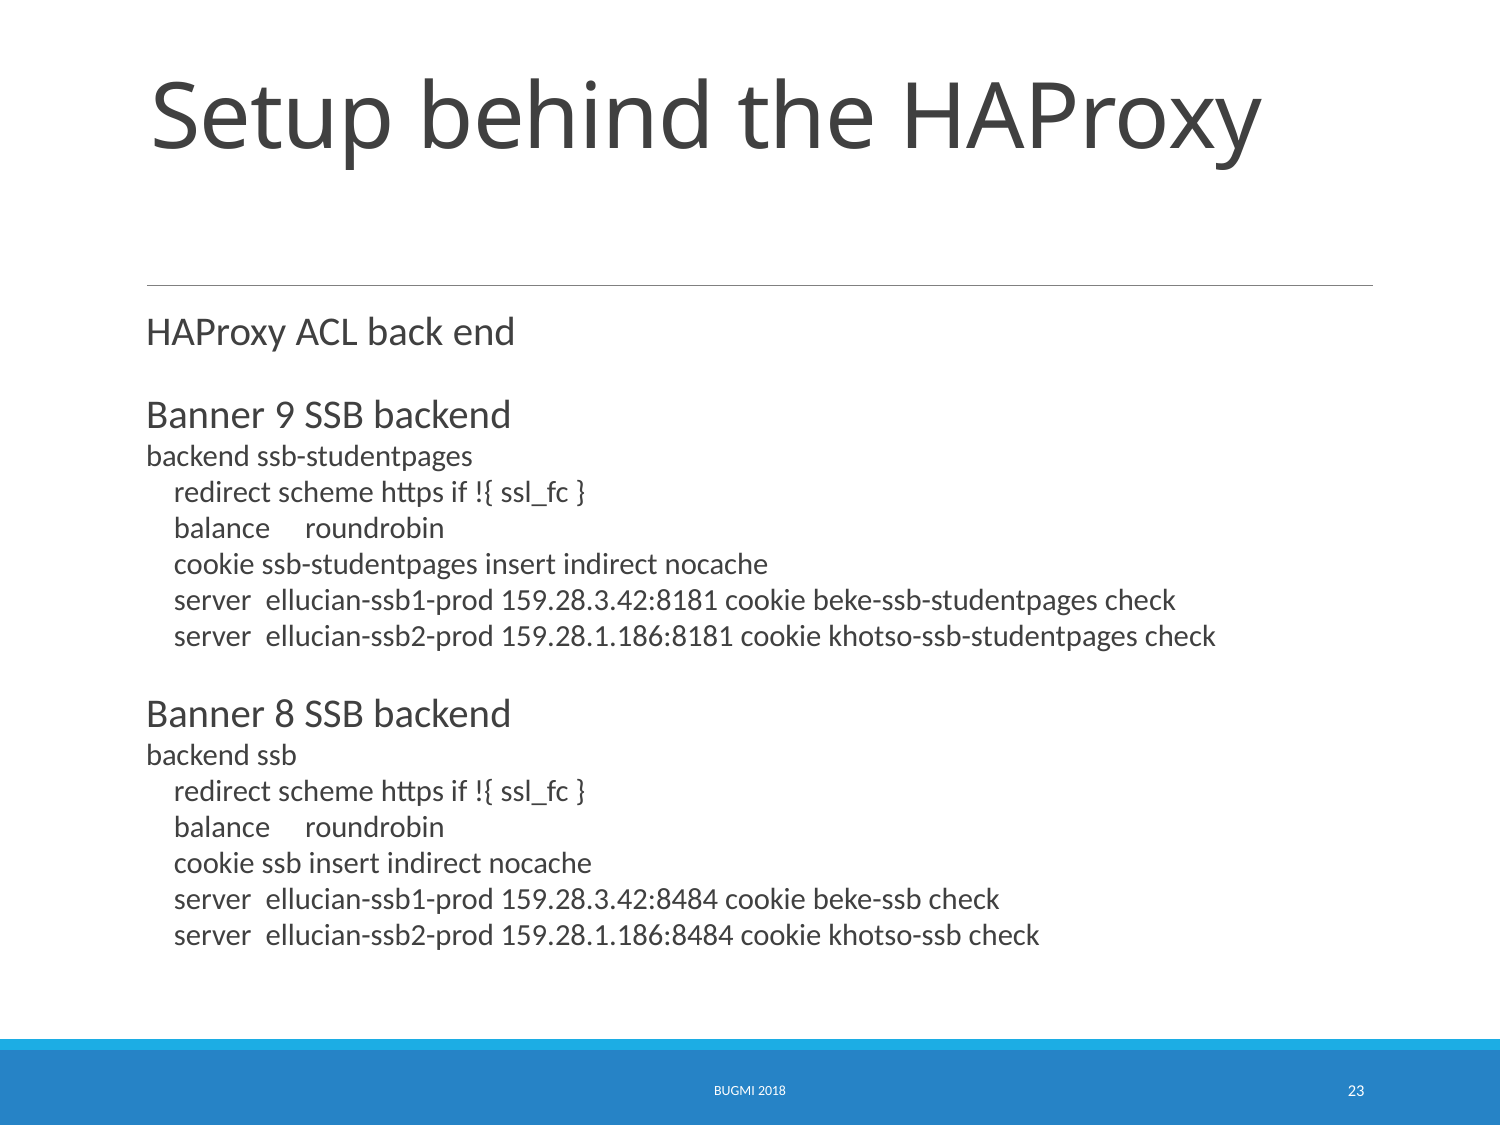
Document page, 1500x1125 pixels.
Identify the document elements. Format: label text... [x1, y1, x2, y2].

title Setup behind the HAProxy [135, 47, 1373, 285]
footer BUGMI 2018 [453, 1059, 1047, 1120]
slide_number 23 [1218, 1059, 1380, 1120]
list HAProxy ACL back end Banner 9 SSB backend backend ssb-studentpages redirect scheme https if !{ ssl_fc } balance roundrobin cookie ssb-studentpages insert indirect nocache server ellucian-ssb1-prod 159.28.3.42:8181 cookie beke-ssb-studentpages check server ellucian-ssb2-prod 159.28.1.186:8181 cookie khotso-ssb-studentpages check Banner 8 SSB backend backend ssb redirect scheme https if !{ ssl_fc } balance roundrobin cookie ssb insert indirect nocache server ellucian-ssb1-prod 159.28.3.42:8484 cookie beke-ssb check server ellucian-ssb2-prod 159.28.1.186:8484 cookie khotso-ssb check [135, 302, 1373, 963]
